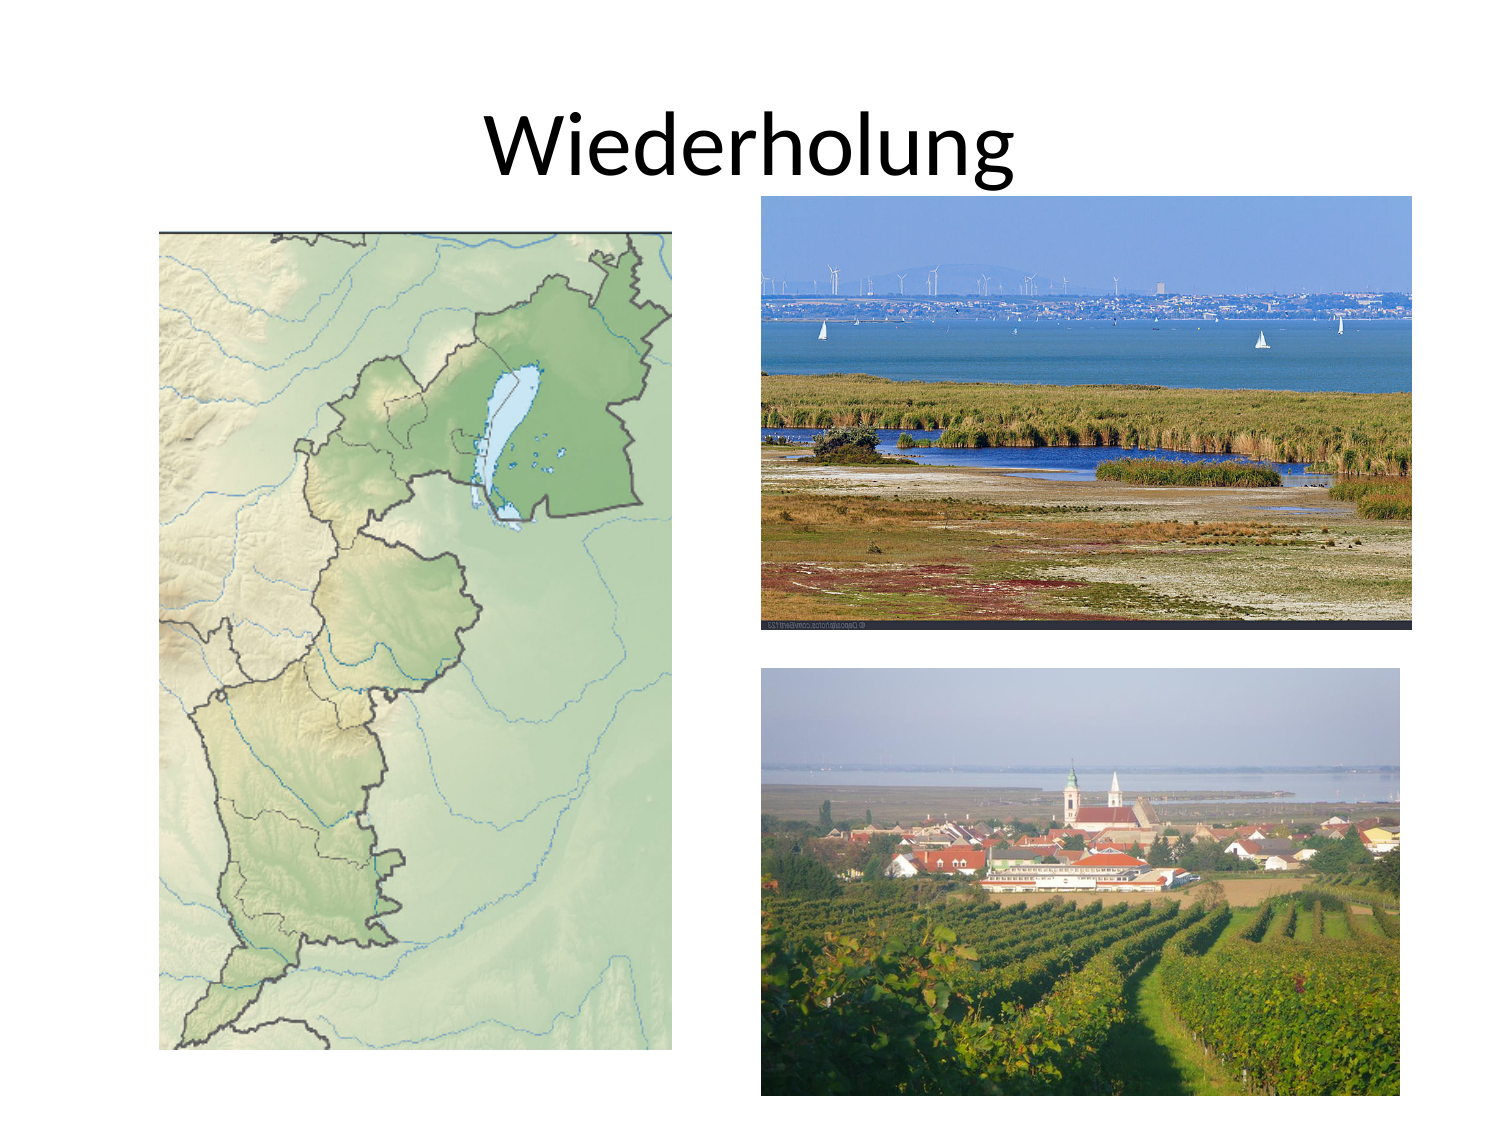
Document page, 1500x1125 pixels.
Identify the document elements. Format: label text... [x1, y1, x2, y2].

picture [761, 668, 1400, 1096]
picture [159, 231, 672, 1050]
title Wiederholung [75, 45, 1425, 233]
picture [761, 195, 1412, 630]
